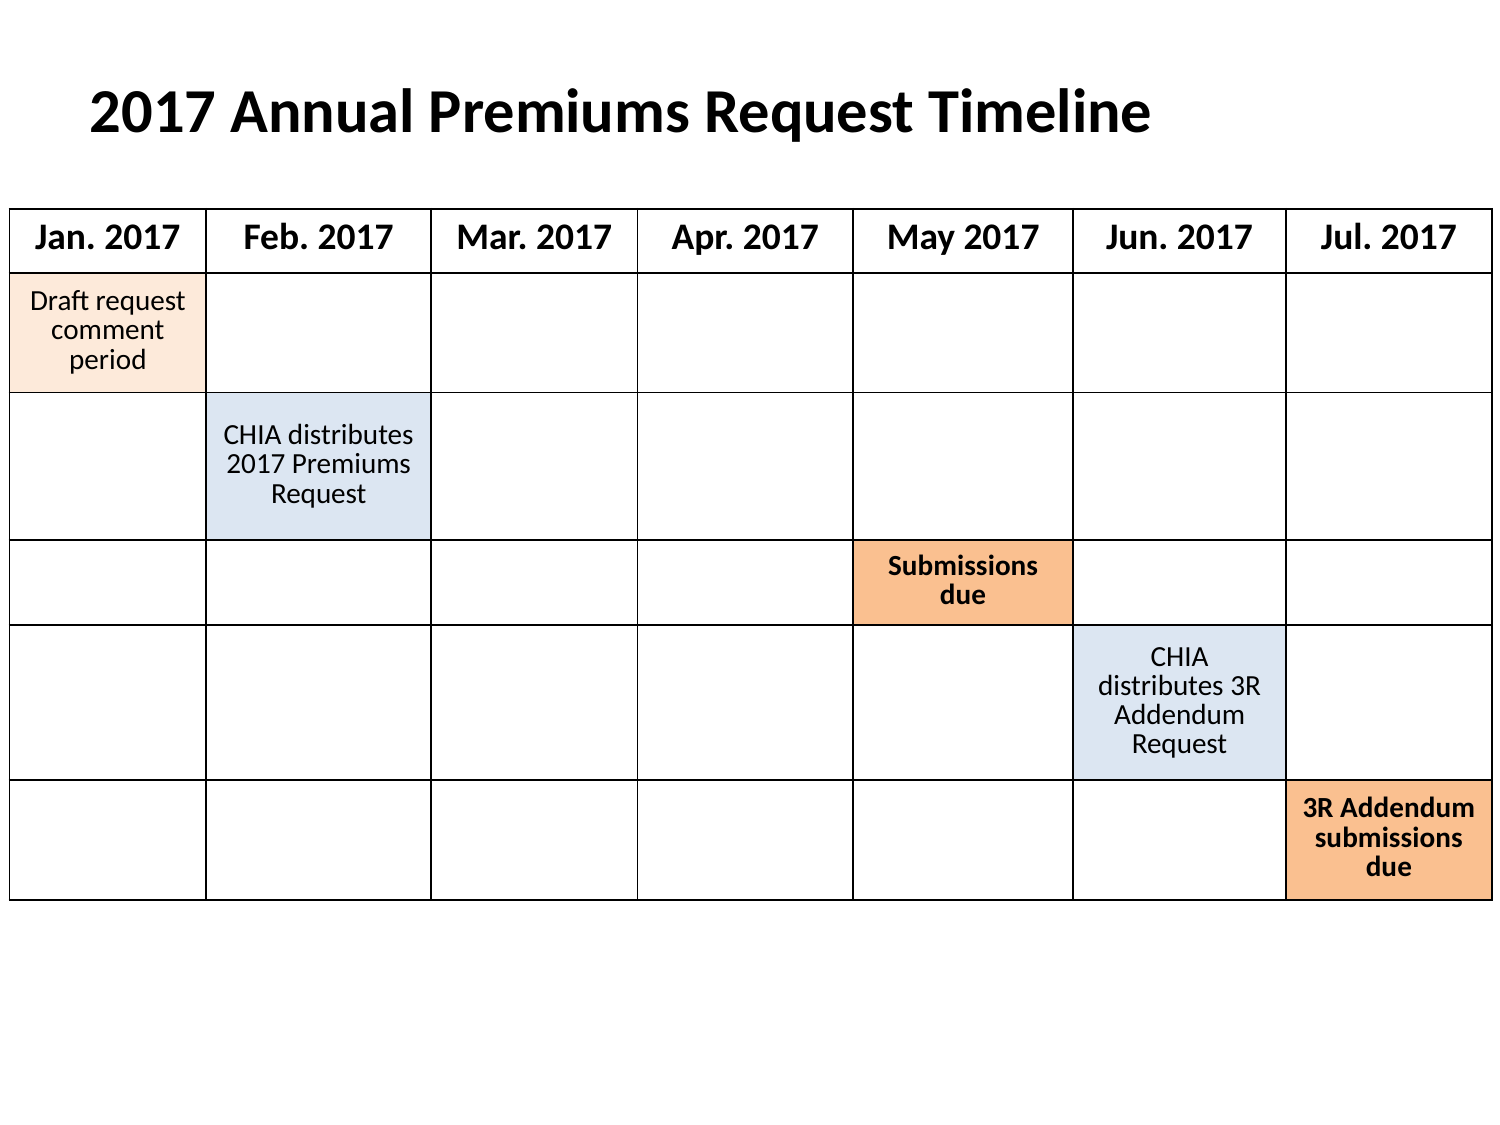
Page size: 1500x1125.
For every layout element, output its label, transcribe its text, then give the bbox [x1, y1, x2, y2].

table_cell [1074, 274, 1285, 392]
table_cell Submissions due [854, 541, 1072, 624]
table_cell [638, 626, 852, 779]
table_cell 3R Addendum submissions due [1287, 781, 1491, 899]
table_cell CHIA distributes 2017 Premiums Request [207, 393, 430, 539]
table_cell [1287, 274, 1491, 392]
table_cell [638, 393, 852, 539]
table_cell [638, 274, 852, 392]
table_cell [638, 541, 852, 624]
table_header Jul. 2017 [1287, 210, 1491, 272]
table_cell [1074, 541, 1285, 624]
table_cell [10, 541, 205, 624]
table_cell [1074, 393, 1285, 539]
table_cell [10, 393, 205, 539]
table_cell Draft request comment period [10, 274, 205, 392]
table_cell [207, 781, 430, 899]
table_cell [207, 541, 430, 624]
table_cell [638, 781, 852, 899]
table_cell [1287, 626, 1491, 779]
table_cell [432, 541, 637, 624]
table_cell CHIA distributes 3R Addendum Request [1074, 626, 1285, 779]
table_header May 2017 [854, 210, 1072, 272]
table_cell [1287, 541, 1491, 624]
table_cell [207, 626, 430, 779]
table_cell [1074, 781, 1285, 899]
table_cell [432, 626, 637, 779]
table_cell [432, 781, 637, 899]
table_cell [854, 393, 1072, 539]
table_cell [1287, 393, 1491, 539]
table_header Jun. 2017 [1074, 210, 1285, 272]
table_header Feb. 2017 [207, 210, 430, 272]
table_cell [432, 274, 637, 392]
table_header Mar. 2017 [432, 210, 637, 272]
table_header Apr. 2017 [638, 210, 852, 272]
table_cell [432, 393, 637, 539]
table_cell [854, 626, 1072, 779]
table_header Jan. 2017 [10, 210, 205, 272]
table_cell [207, 274, 430, 392]
table_cell [854, 781, 1072, 899]
text_box 2017 Annual Premiums Request Timeline [74, 62, 1350, 153]
table_cell [10, 781, 205, 899]
table_cell [854, 274, 1072, 392]
table_cell [10, 626, 205, 779]
